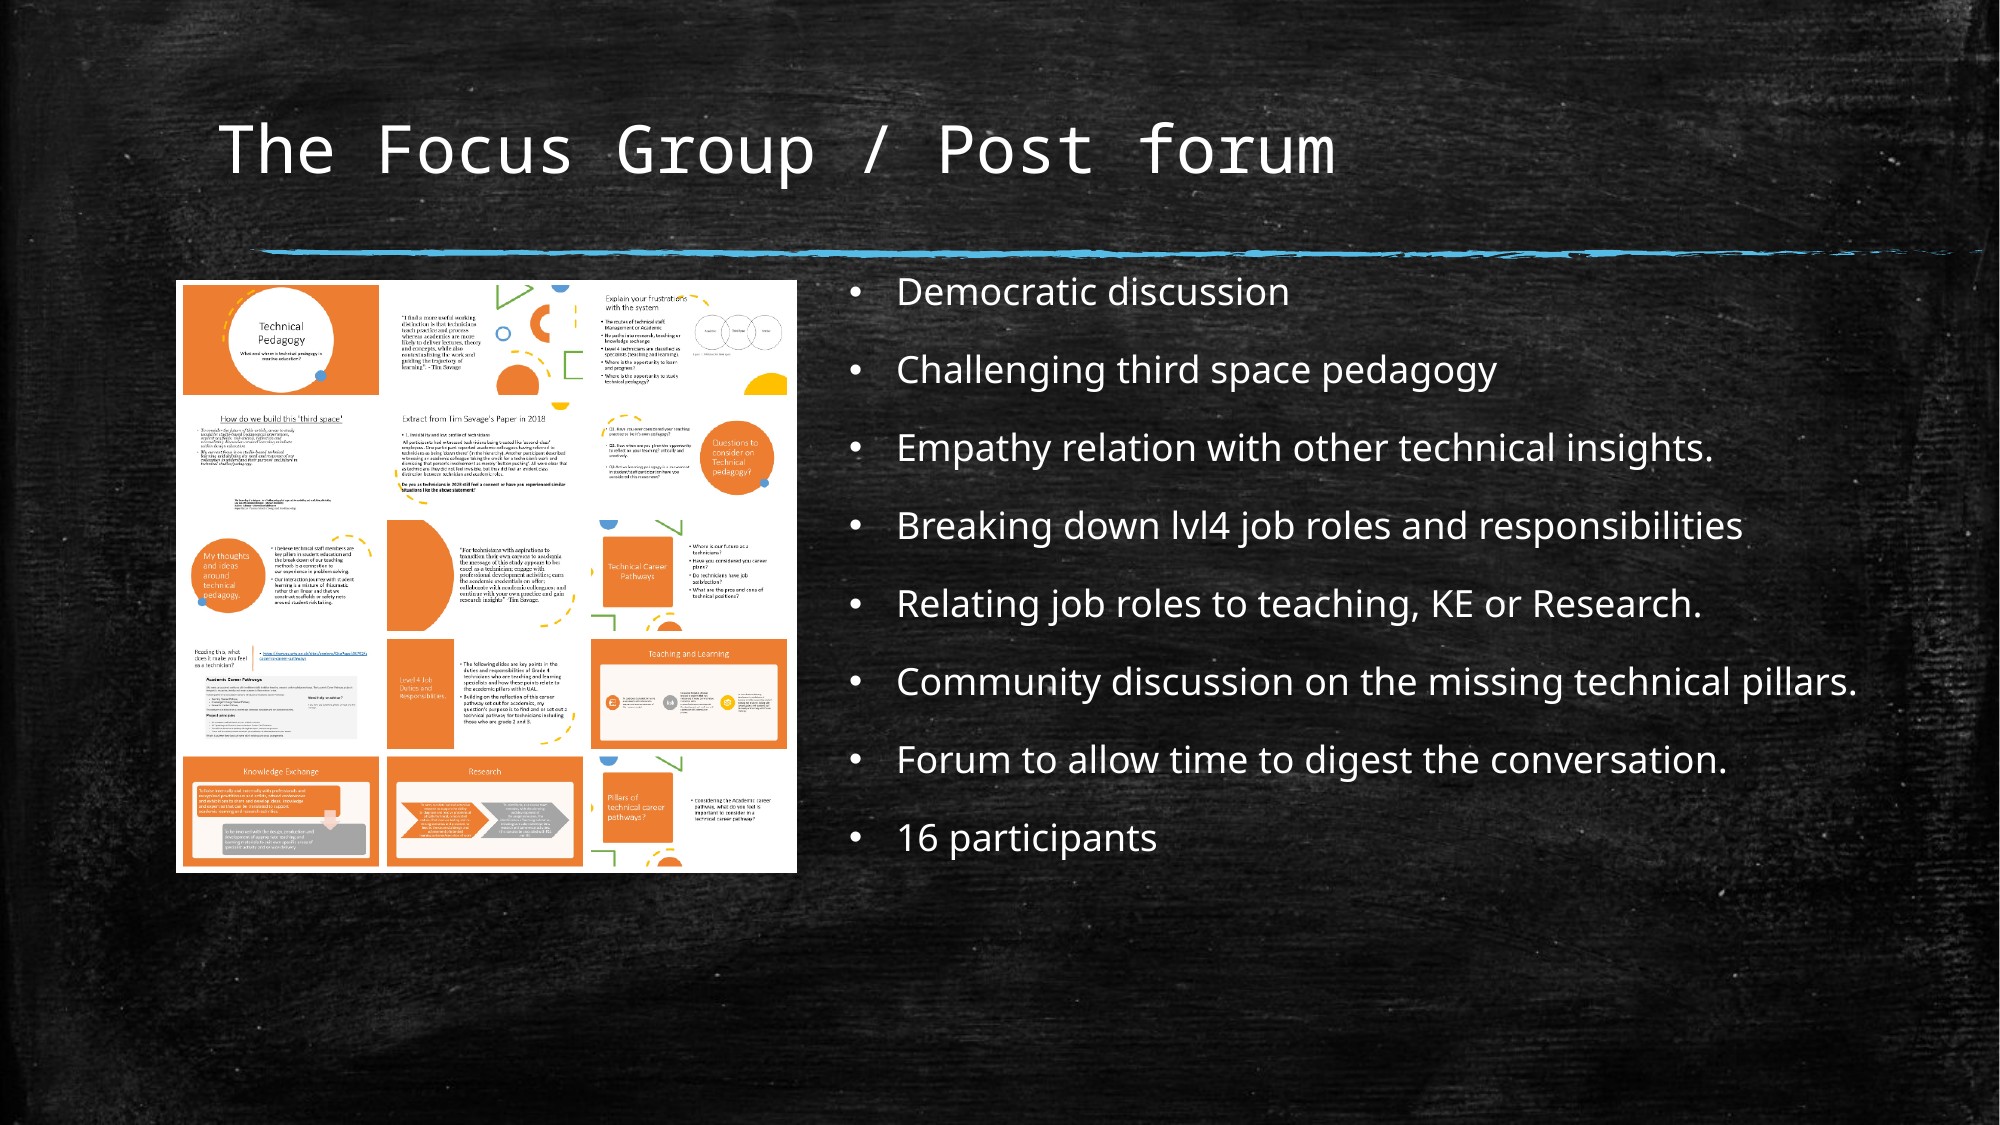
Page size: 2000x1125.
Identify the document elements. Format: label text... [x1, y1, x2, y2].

picture [176, 280, 797, 873]
title The Focus Group / Post forum [201, 27, 1702, 196]
list Democratic discussion Challenging third space pedagogy Empathy relation with other technical insights. Breaking down lvl4 job roles and responsibilities Relating job roles to teaching, KE or Research. Community discussion on the missing technical pillars. Forum to allow time to digest the conversation. 16 participants [834, 344, 1908, 959]
